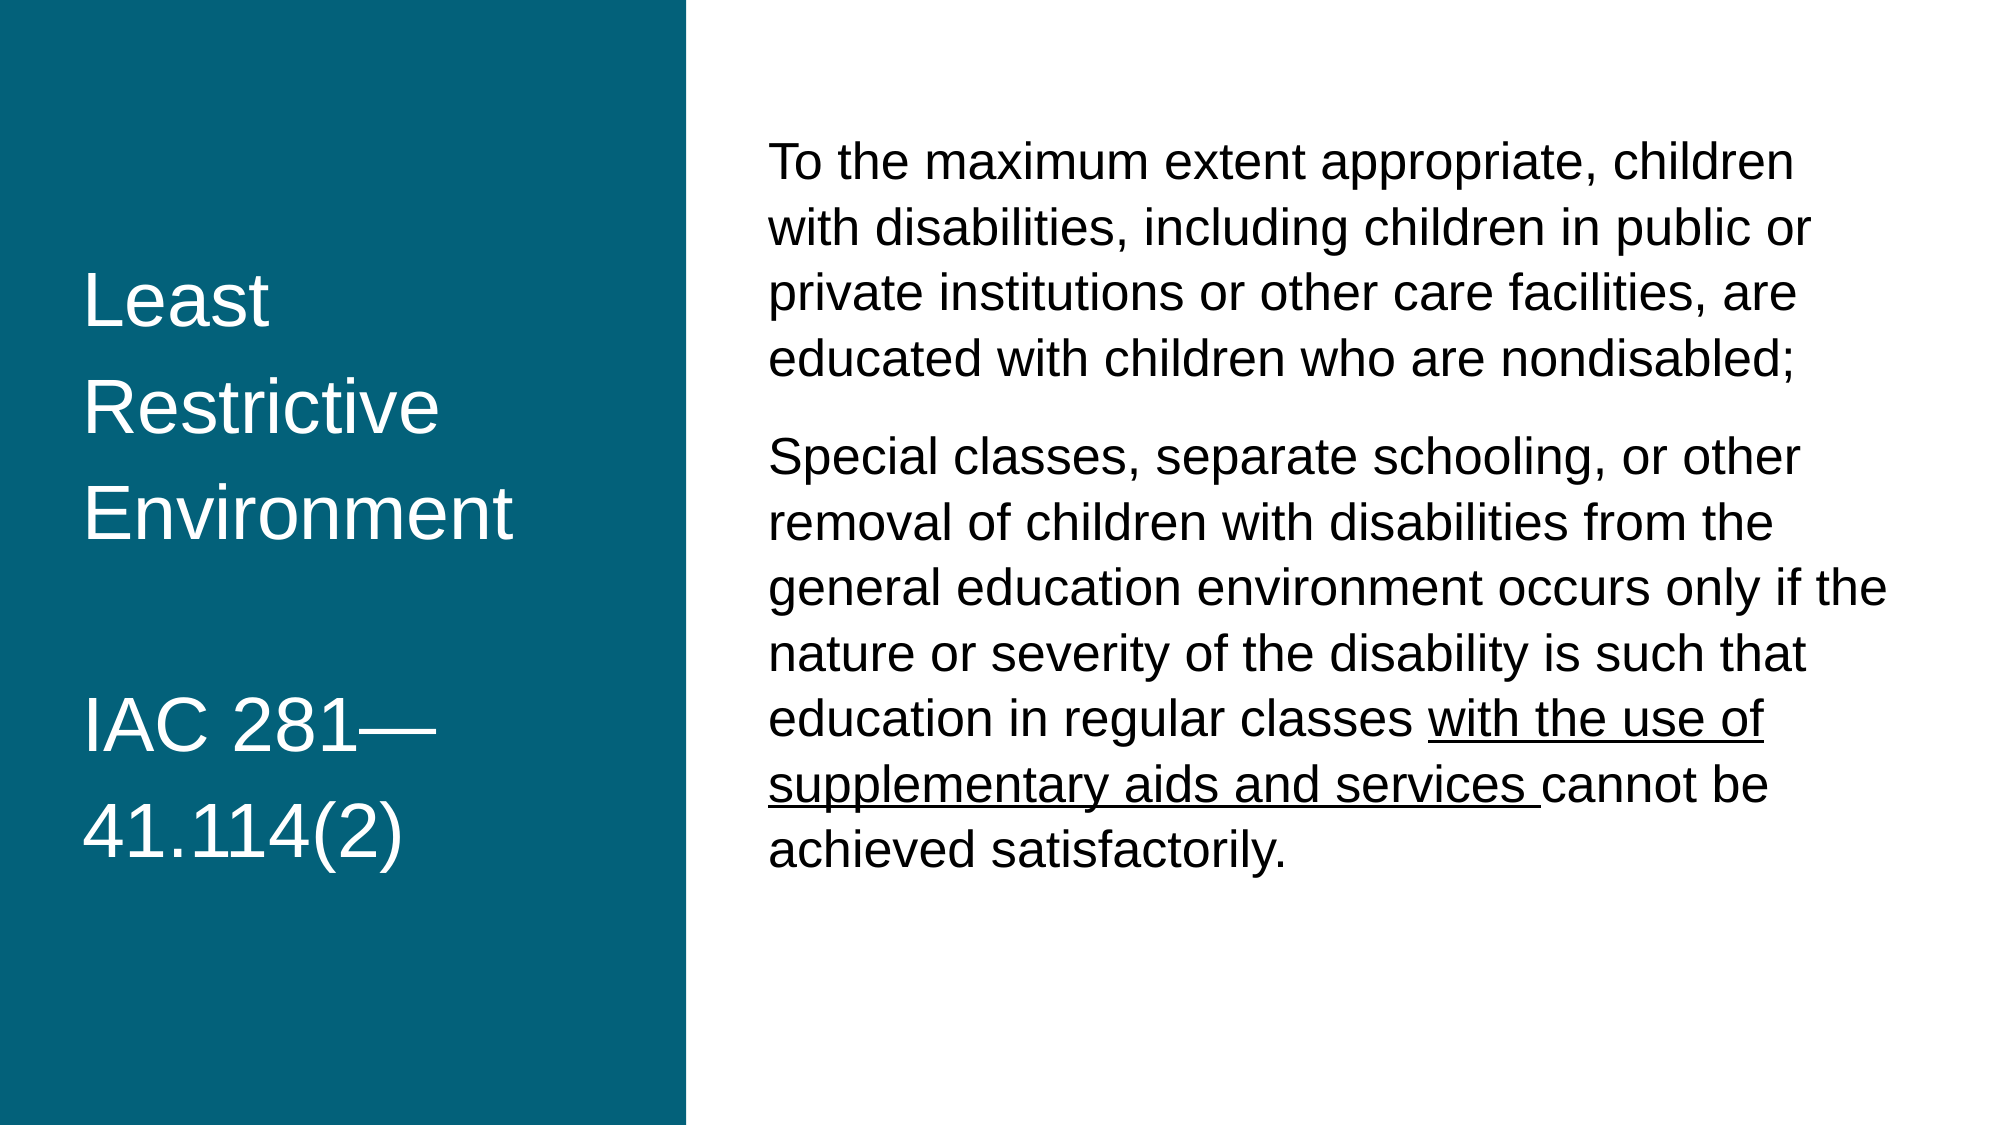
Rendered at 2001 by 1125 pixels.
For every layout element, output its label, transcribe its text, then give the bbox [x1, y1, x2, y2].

title Least Restrictive Environment IAC 281—41.114(2) [67, 70, 648, 1040]
list To the maximum extent appropriate, children with disabilities, including children in public or private institutions or other care facilities, are educated with children who are nondisabled; Special classes, separate schooling, or other removal of children with disabilities from the general education environment occurs only if the nature or severity of the disability is such that education in regular classes with the use of supplementary aids and services cannot be achieved satisfactorily. [753, 70, 1905, 1040]
